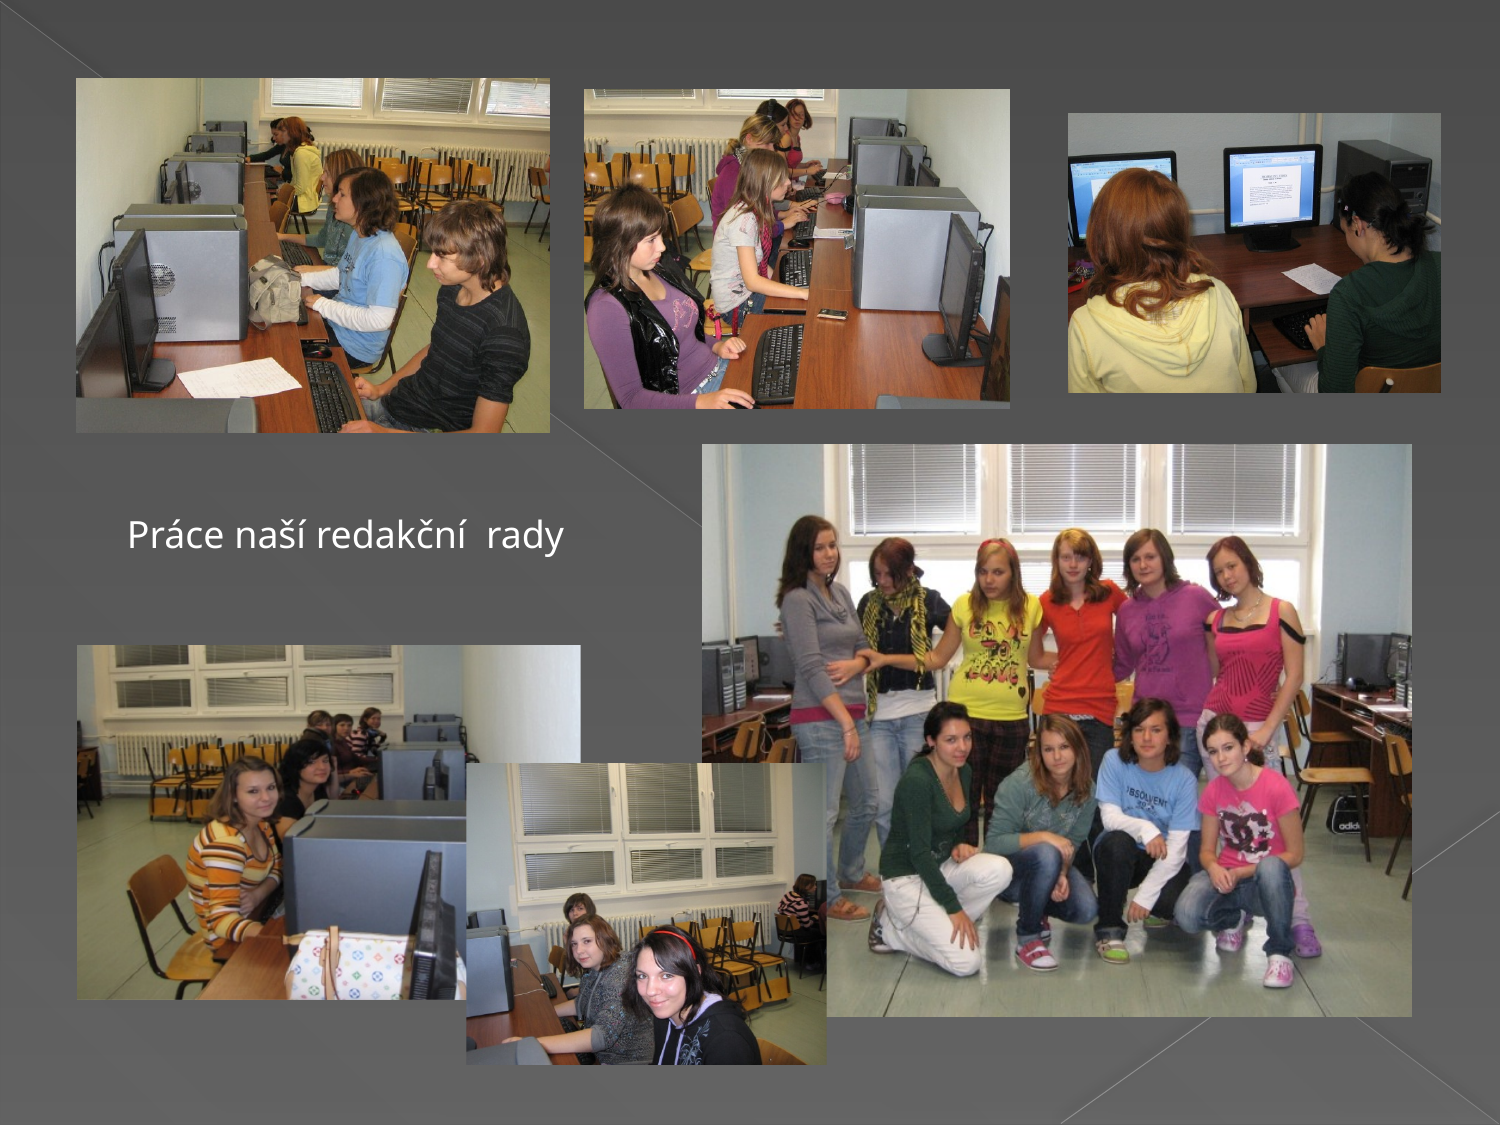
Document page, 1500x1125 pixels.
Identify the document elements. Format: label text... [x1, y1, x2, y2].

picture [584, 89, 1011, 410]
text_box Práce naší redakční rady [112, 503, 668, 564]
picture [76, 77, 550, 433]
picture [1068, 113, 1442, 393]
picture [77, 444, 1412, 1075]
